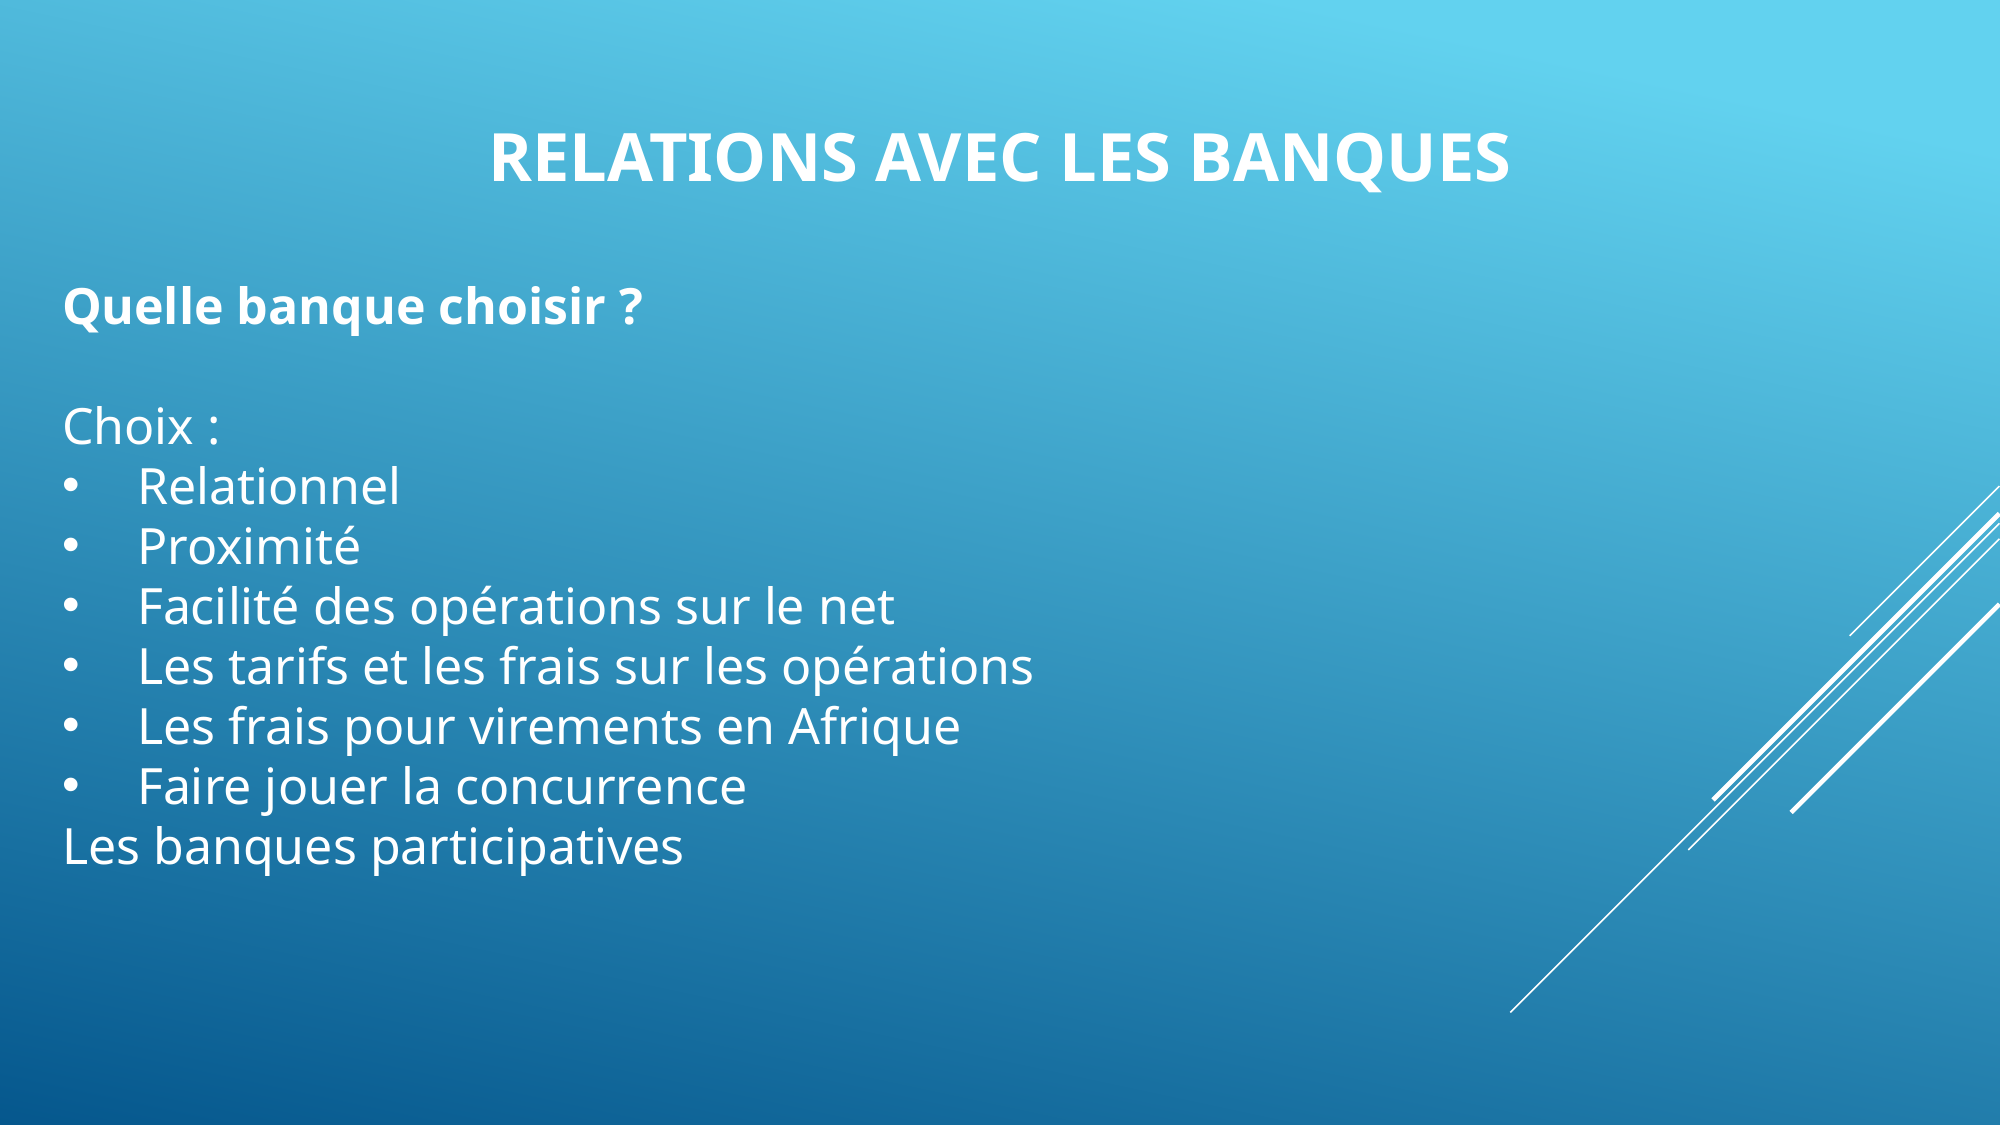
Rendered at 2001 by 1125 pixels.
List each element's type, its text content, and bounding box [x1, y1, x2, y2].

text_box RELATIONS AVEC LES BANQUES Quelle banque choisir ? Choix : Relationnel Proximité Facilité des opérations sur le net Les tarifs et les frais sur les opérations Les frais pour virements en Afrique Faire jouer la concurrence Les banques participatives [47, 26, 1954, 927]
